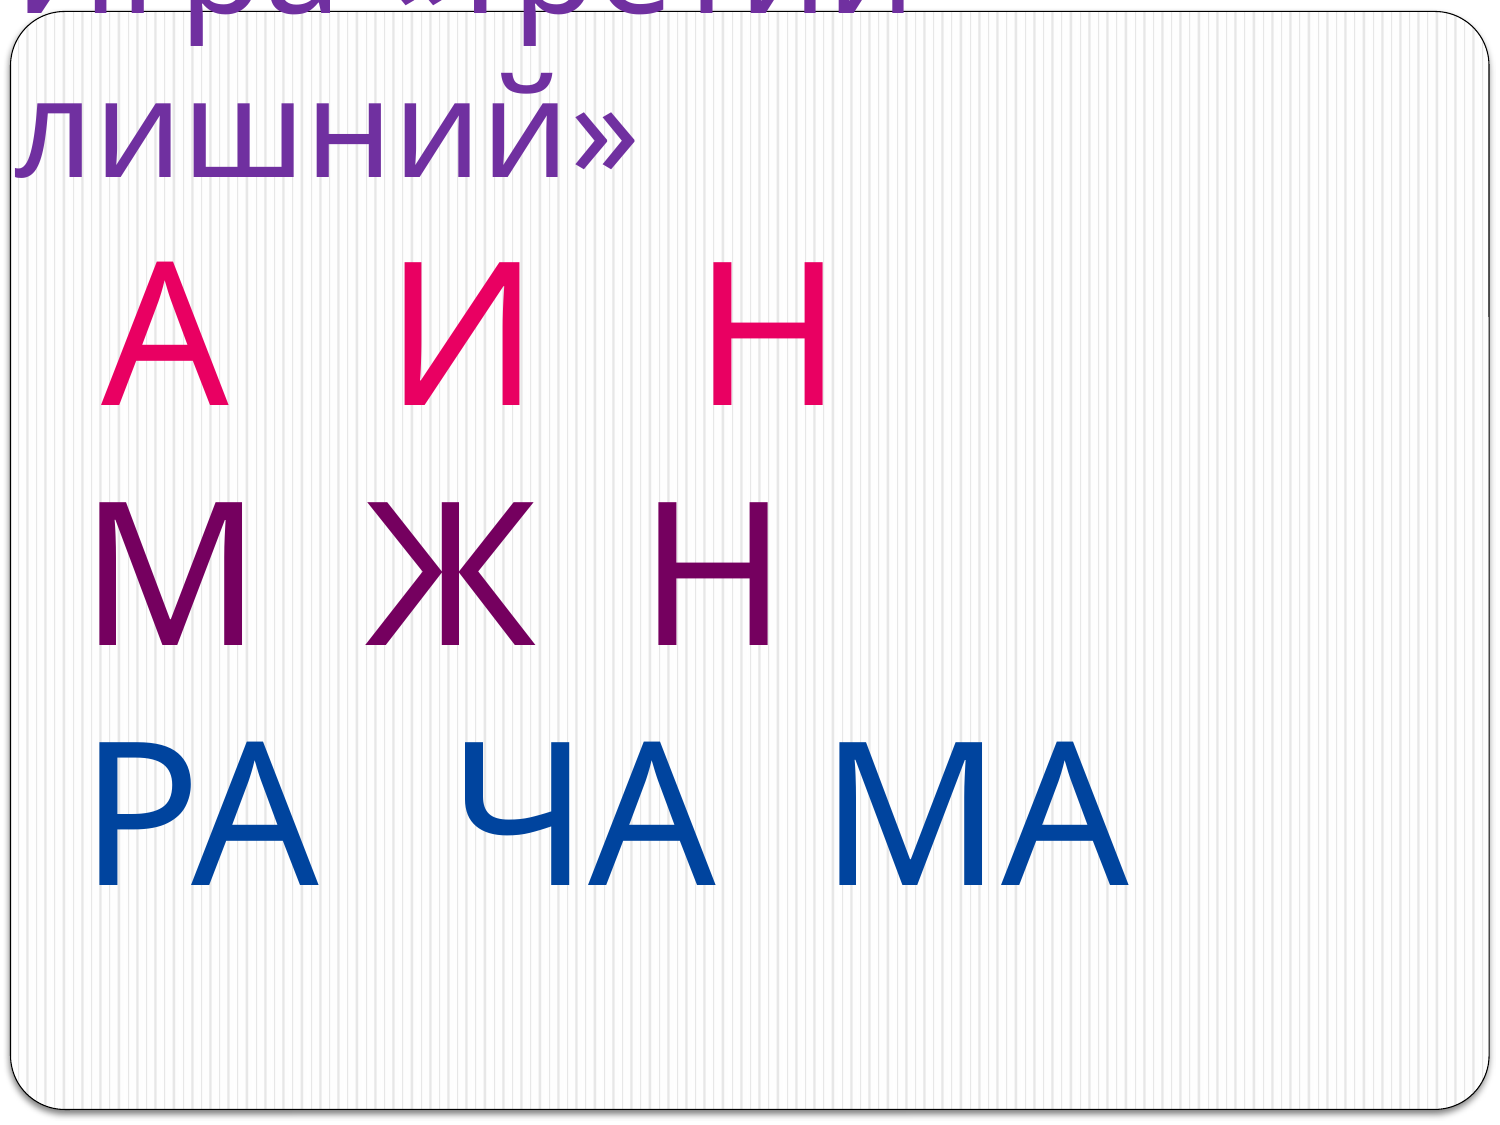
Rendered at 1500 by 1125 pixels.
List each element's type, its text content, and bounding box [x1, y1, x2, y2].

title Игра «Третий лишний» А И Н М Ж Н РА ЧА МА [0, 90, 1500, 941]
